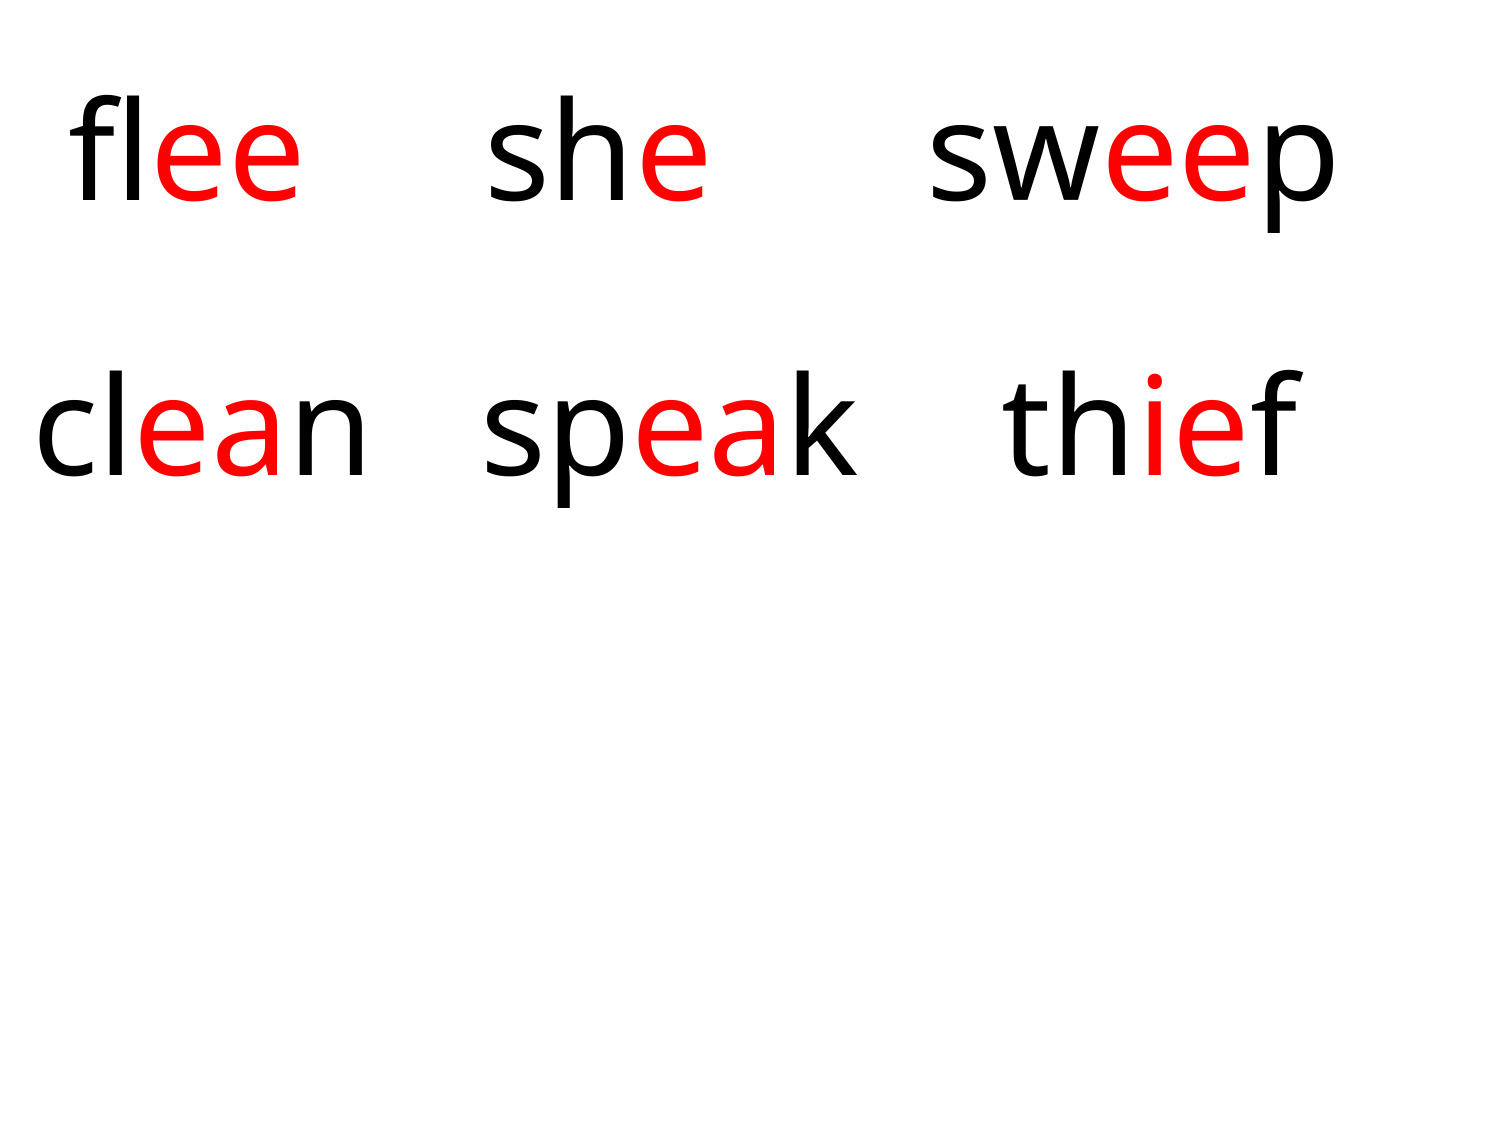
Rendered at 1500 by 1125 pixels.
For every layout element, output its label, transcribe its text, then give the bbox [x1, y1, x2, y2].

text_box flee she sweep clean speak thief [17, 55, 1483, 621]
